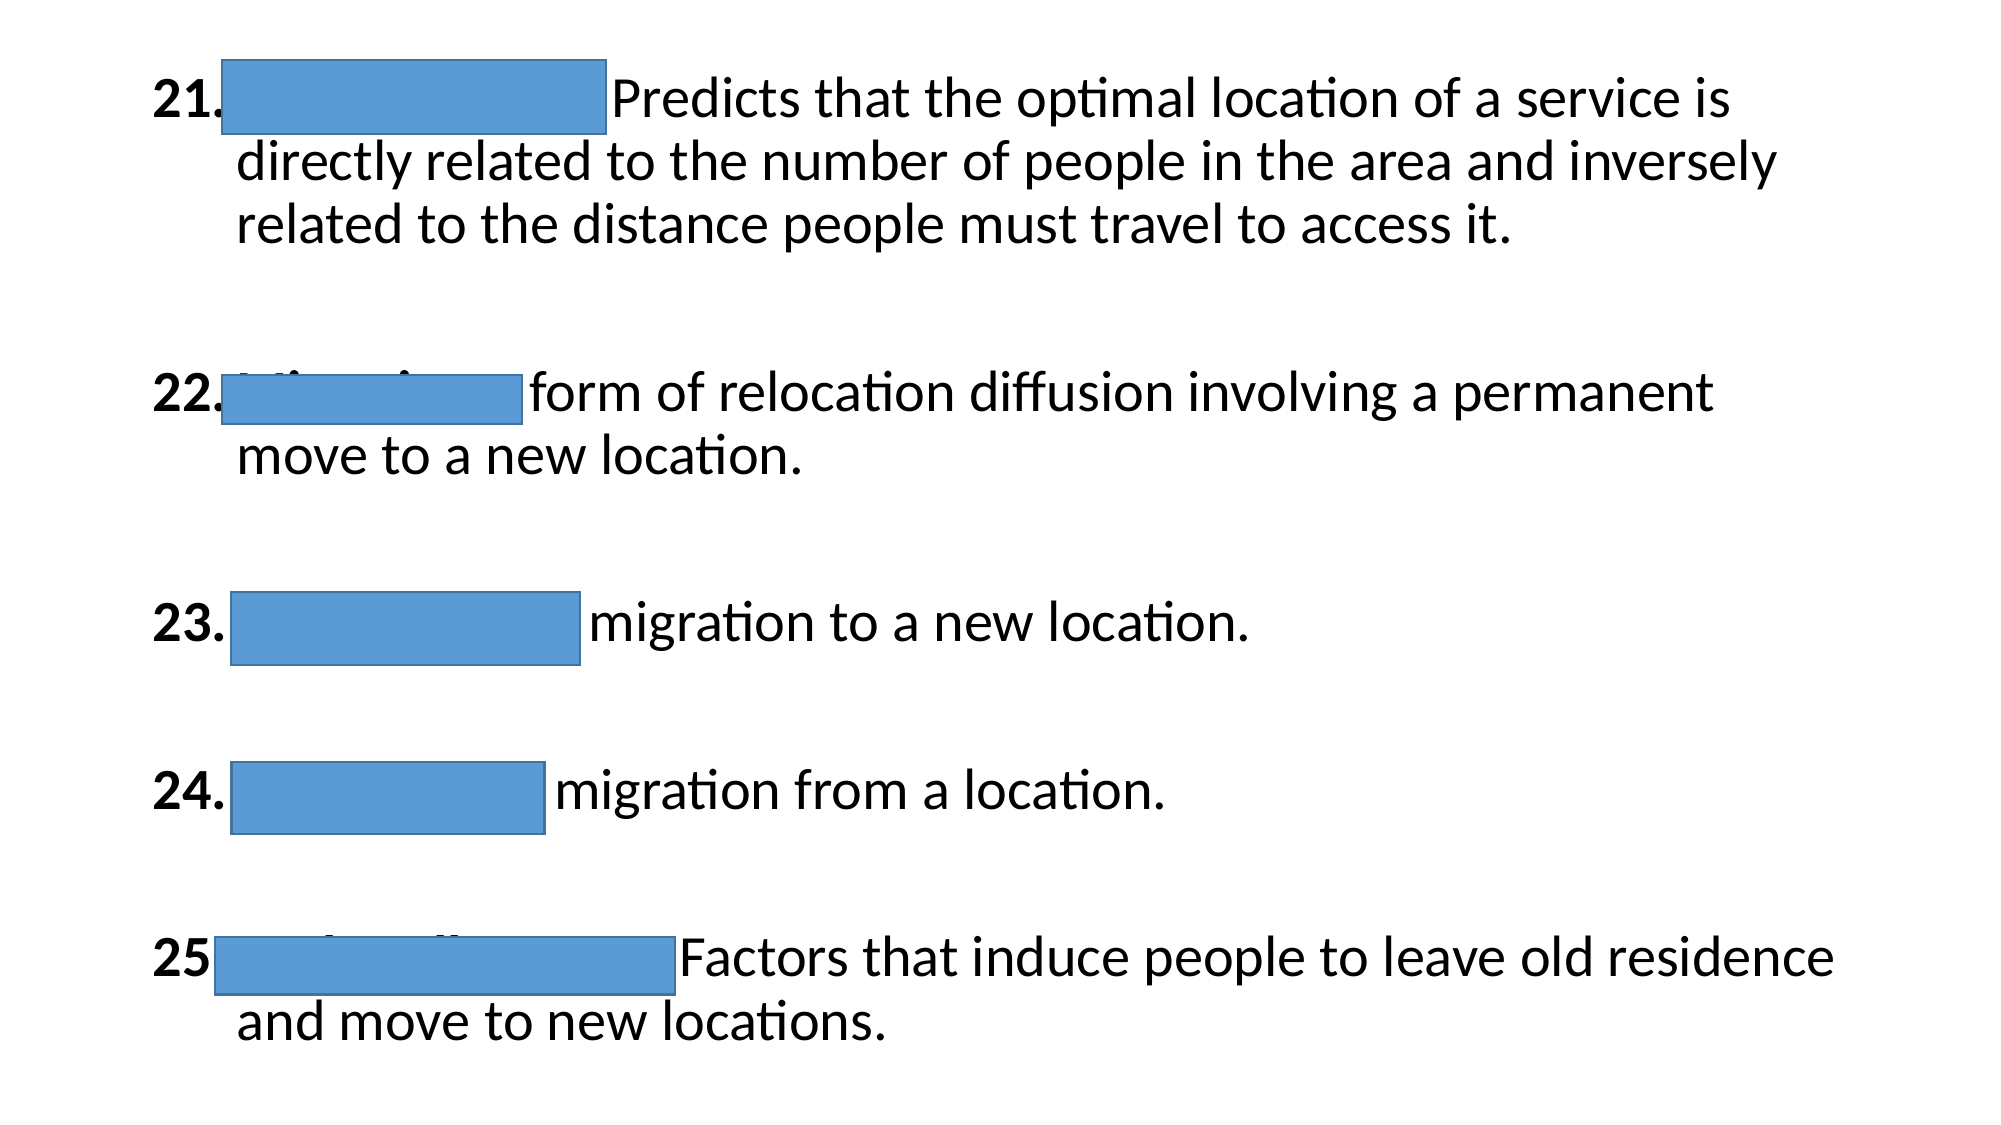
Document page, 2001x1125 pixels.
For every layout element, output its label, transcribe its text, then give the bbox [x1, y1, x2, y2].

text_box [230, 591, 581, 666]
text_box [214, 936, 676, 996]
text_box [230, 761, 546, 835]
text_box [221, 59, 607, 135]
list Gravity Model- Predicts that the optimal location of a service is directly related to the number of people in the area and inversely related to the distance people must travel to access it. Migration – form of relocation diffusion involving a permanent move to a new location. Immigration – migration to a new location. Emigration – migration from a location. Push-Pull Factors- Factors that induce people to leave old residence and move to new locations. [137, 59, 1863, 1125]
text_box [221, 374, 523, 425]
